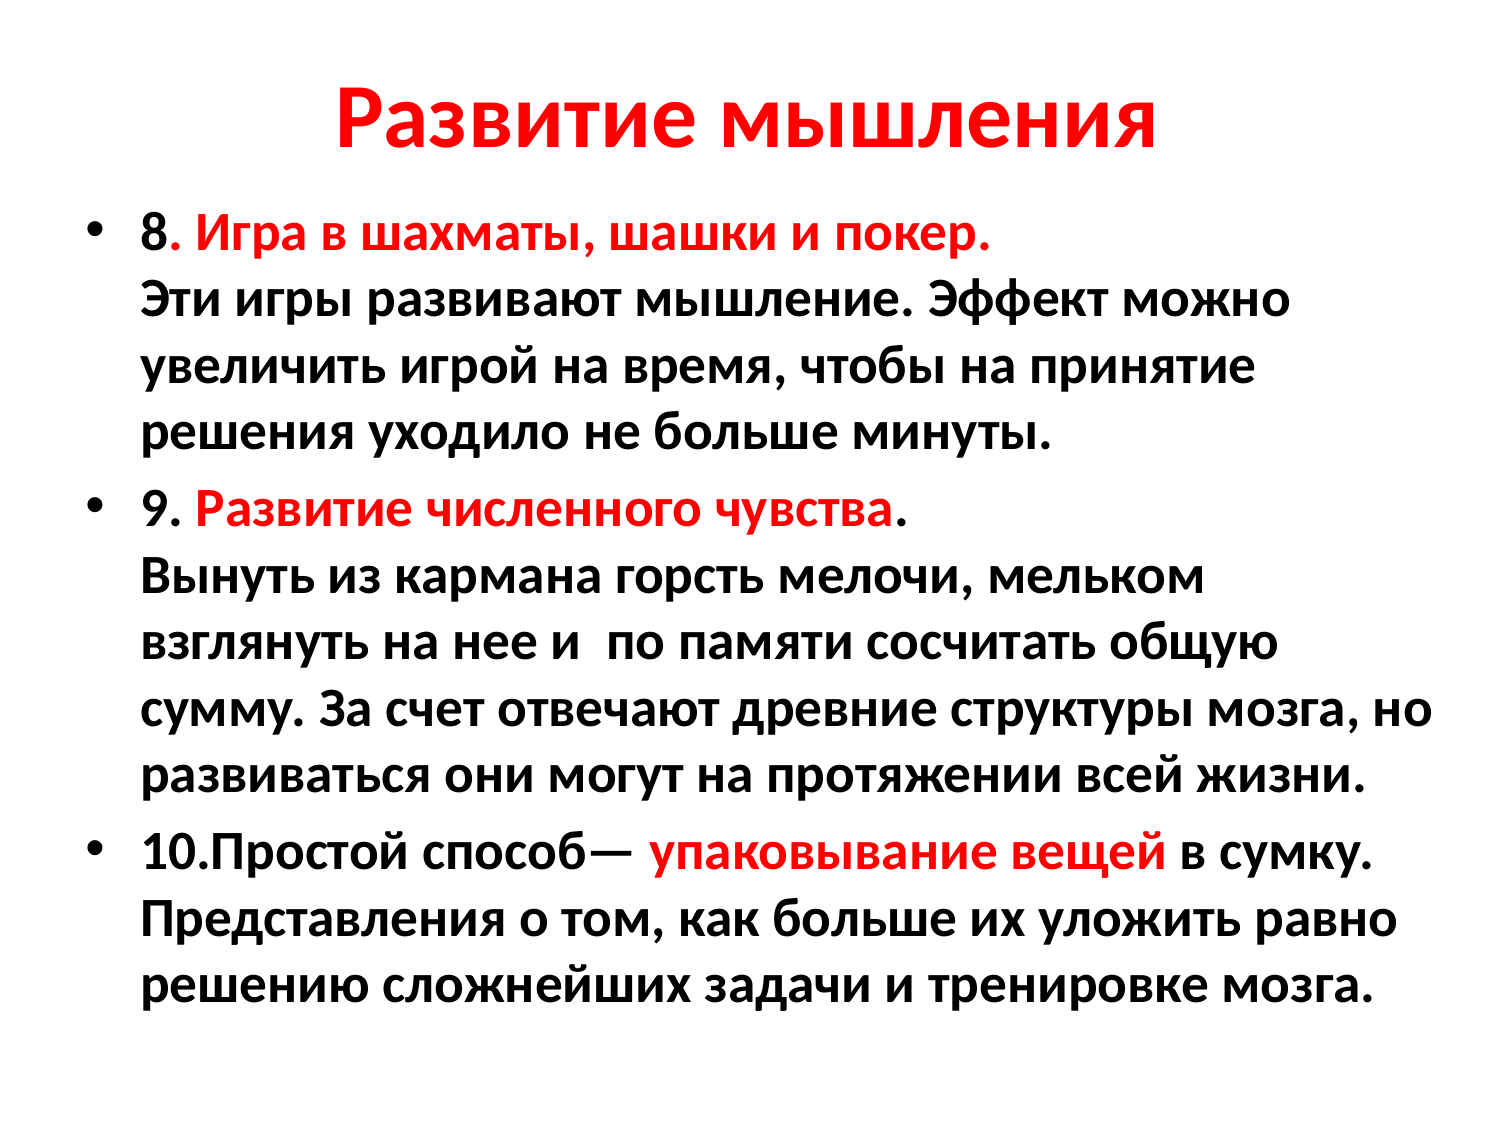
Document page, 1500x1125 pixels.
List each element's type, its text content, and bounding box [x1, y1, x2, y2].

list 8. Игра в шахматы, шашки и покер. Эти игры развивают мышление. Эффект можно увеличить игрой на время, чтобы на принятие решения уходило не больше минуты. 9. Развитие численного чувства. Вынуть из кармана горсть мелочи, мельком взглянуть на нее и по памяти сосчитать общую сумму. За счет отвечают древние структуры мозга, но развиваться они могут на протяжении всей жизни. 10.Простой способ— упаковывание вещей в сумку. Представления о том, как больше их уложить равно решению сложнейших задачи и тренировке мозга. [70, 187, 1454, 1090]
title Развитие мышления [70, 45, 1425, 176]
